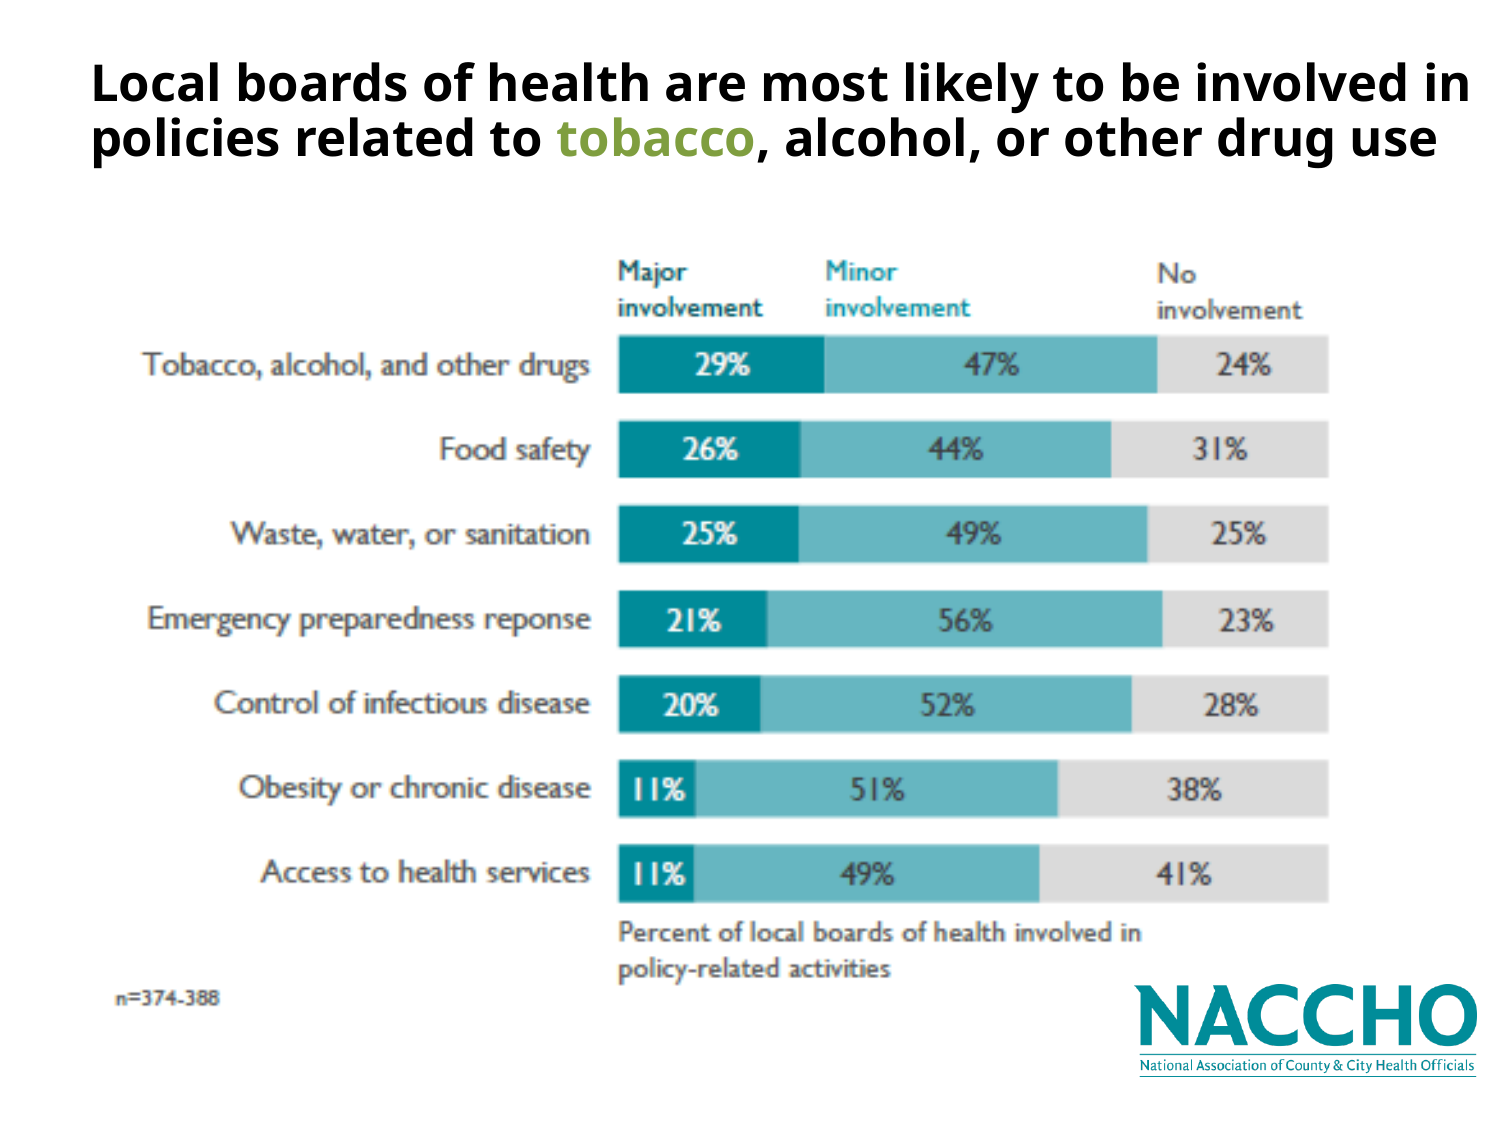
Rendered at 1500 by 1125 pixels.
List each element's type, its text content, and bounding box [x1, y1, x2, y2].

title Local boards of health are most likely to be involved in policies related to tobacco, alcohol, or other drug use [75, 24, 1500, 200]
picture [88, 229, 1477, 1089]
